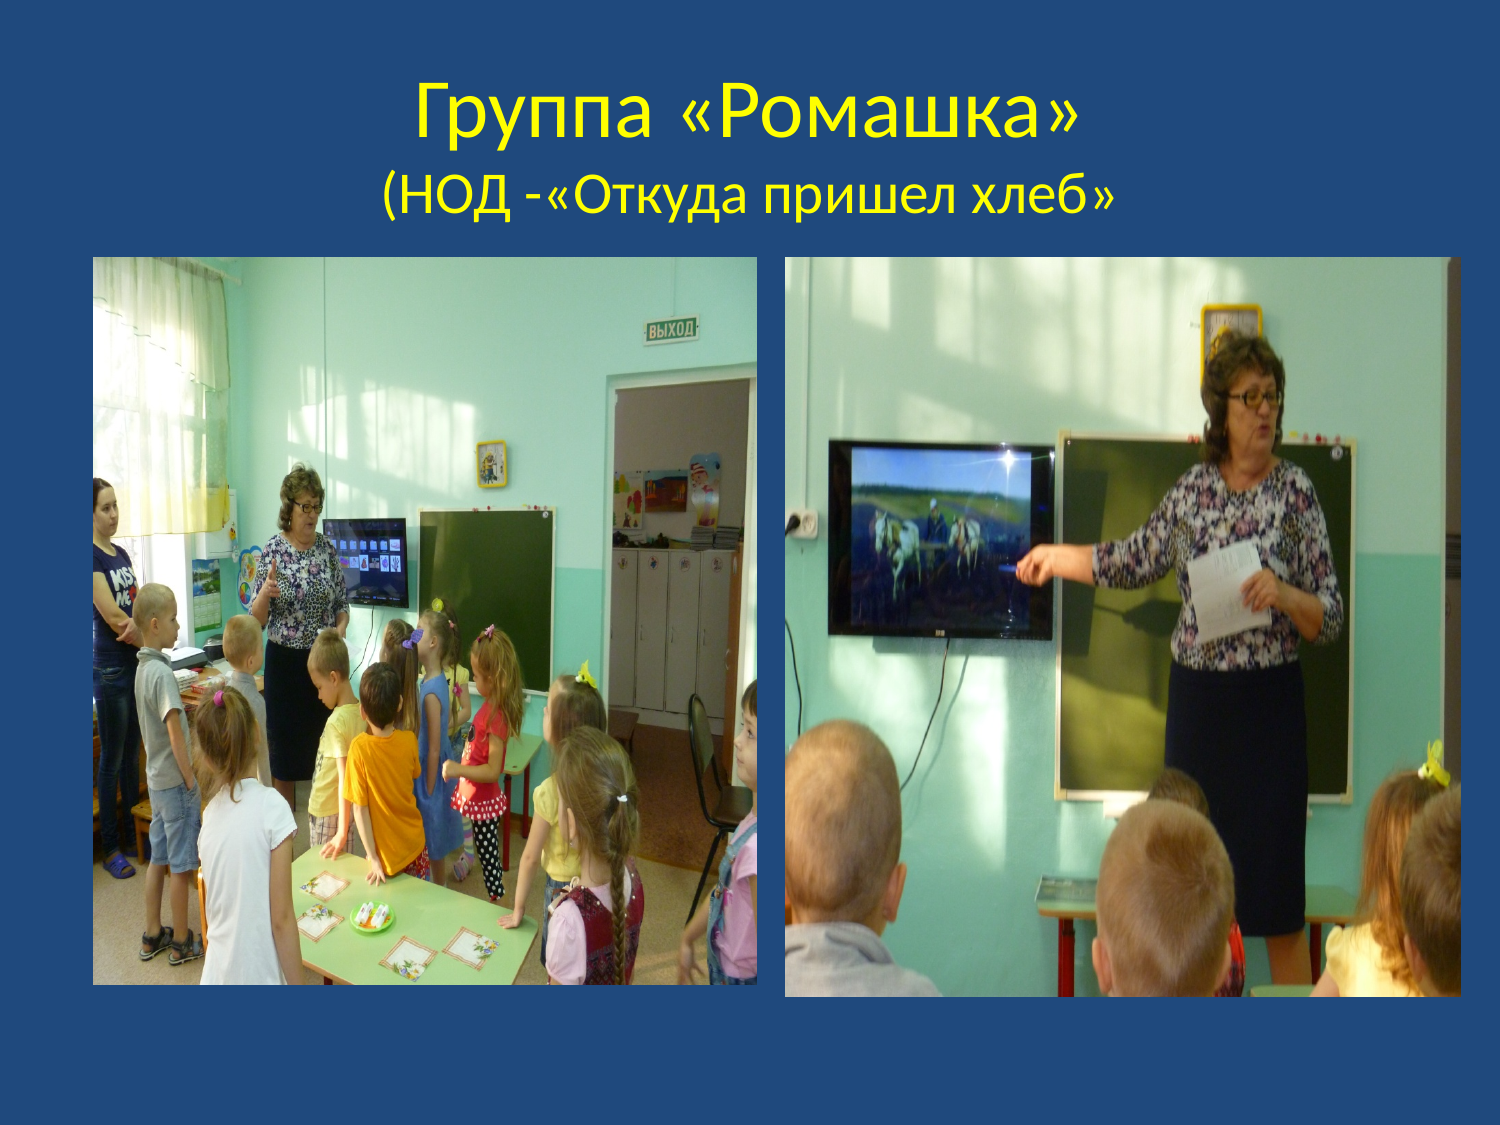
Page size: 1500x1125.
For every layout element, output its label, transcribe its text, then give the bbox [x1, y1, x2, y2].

title Группа «Ромашка» (НОД -«Откуда пришел хлеб» [75, 45, 1425, 233]
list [93, 257, 757, 985]
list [784, 257, 1461, 997]
